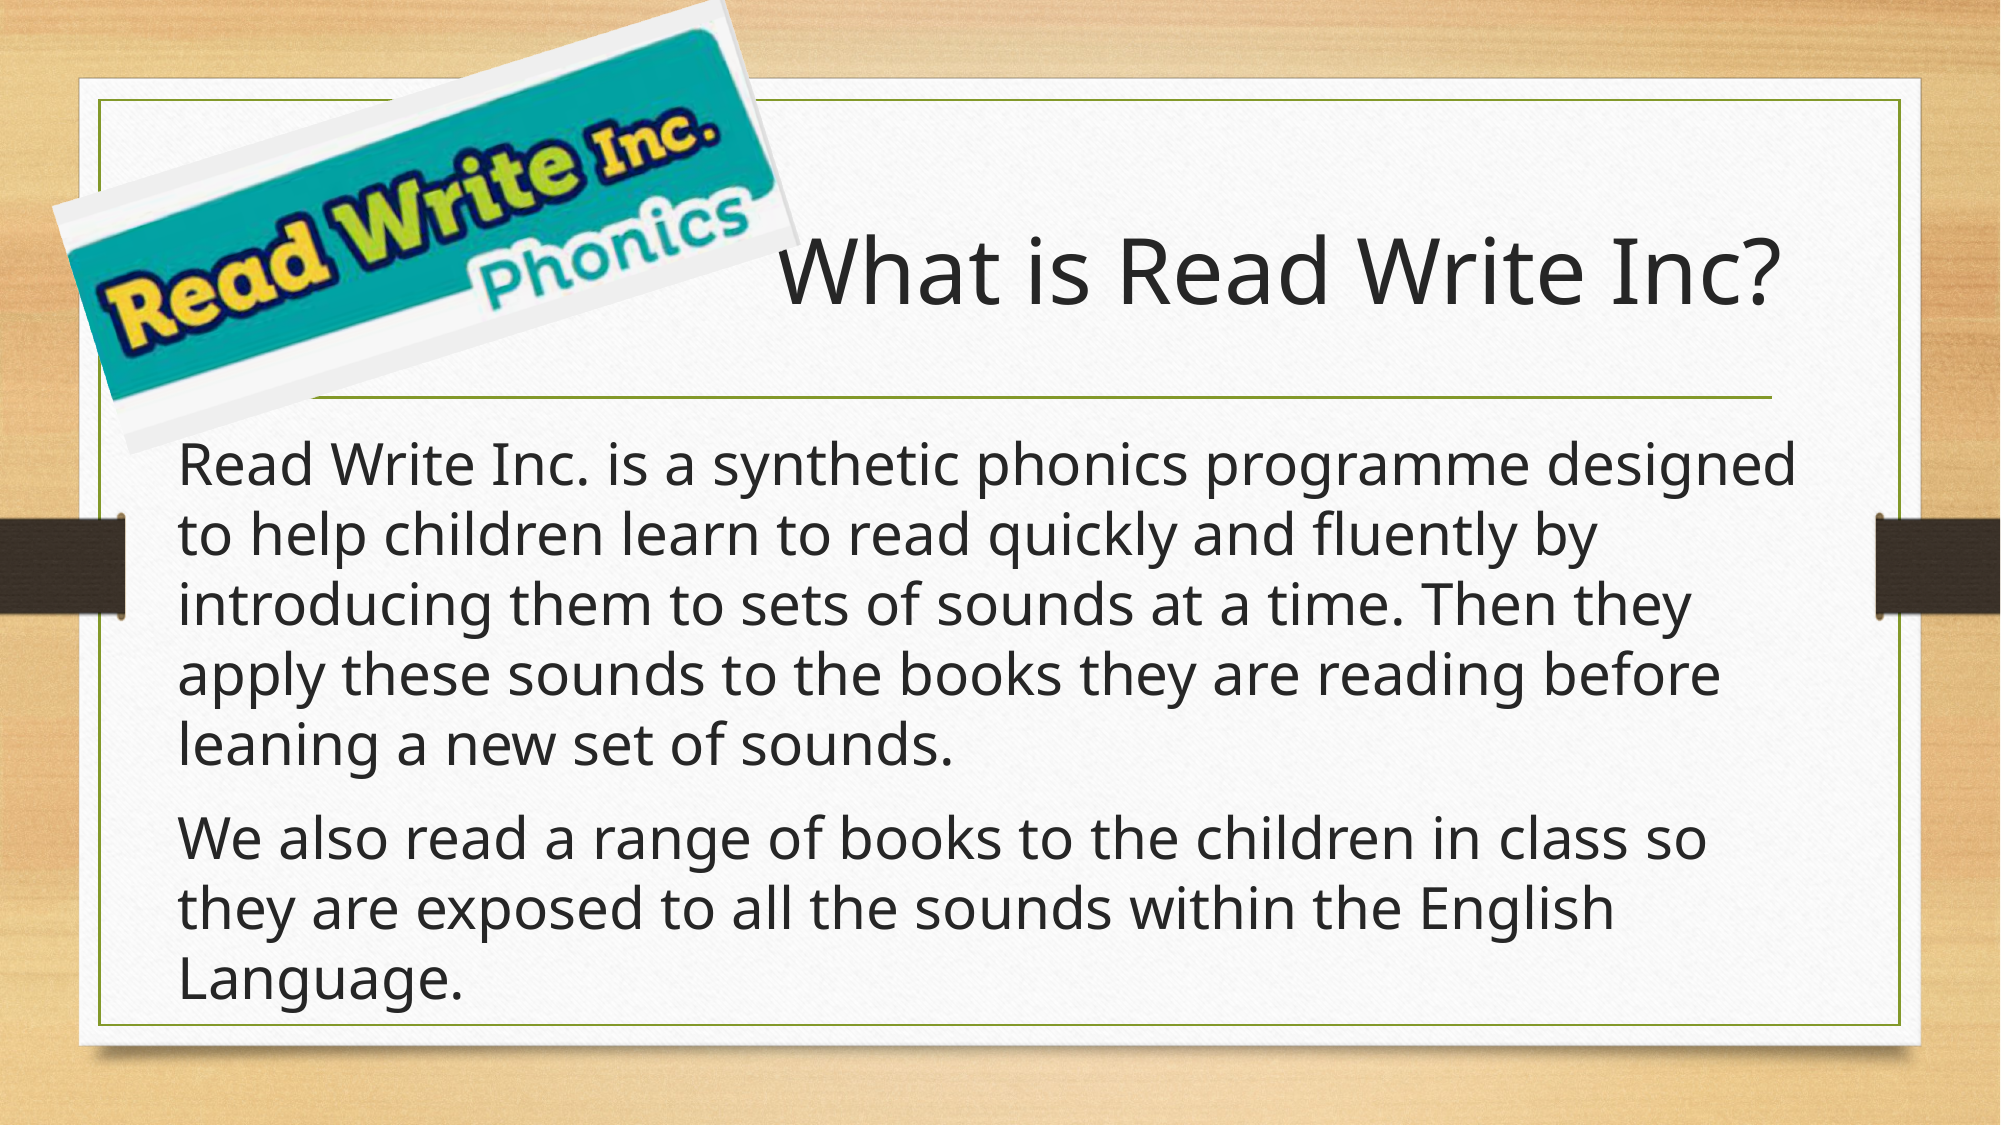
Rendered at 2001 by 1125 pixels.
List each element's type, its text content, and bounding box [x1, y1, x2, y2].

list Read Write Inc. is a synthetic phonics programme designed to help children learn to read quickly and fluently by introducing them to sets of sounds at a time. Then they apply these sounds to the books they are reading before leaning a new set of sounds. We also read a range of books to the children in class so they are exposed to all the sounds within the English Language. [162, 419, 1845, 964]
title What is Read Write Inc? [389, 161, 1895, 375]
picture [0, 0, 2001, 1125]
